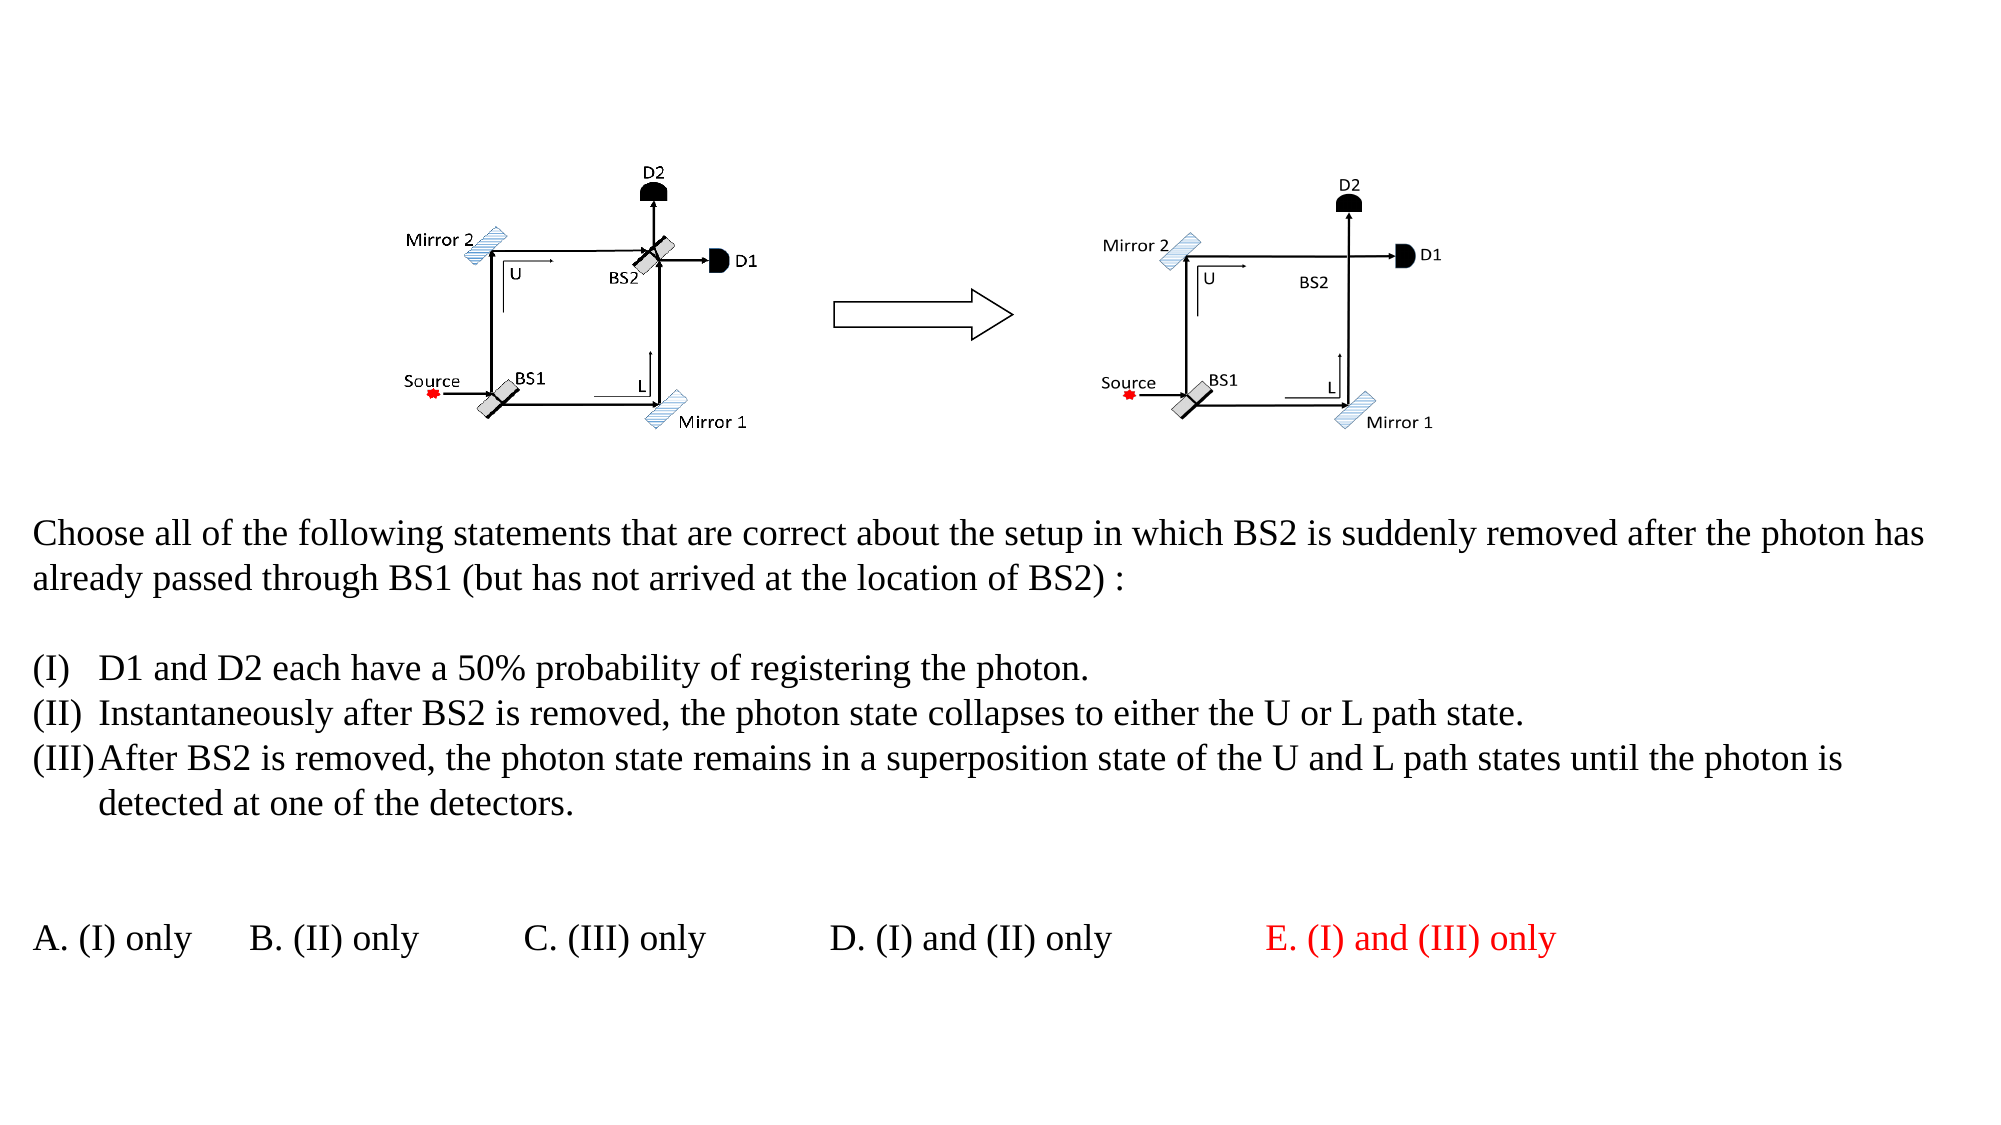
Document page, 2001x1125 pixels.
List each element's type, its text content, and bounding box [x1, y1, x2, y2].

text_box Choose all of the following statements that are correct about the setup in which BS2 is suddenly removed after the photon has already passed through BS1 (but has not arrived at the location of BS2) : D1 and D2 each have a 50% probability of registering the photon. Instantaneously after BS2 is removed, the photon state collapses to either the U or L path state. After BS2 is removed, the photon state remains in a superposition state of the U and L path states until the photon is detected at one of the detectors. A. (I) only B. (II) only C. (III) only D. (I) and (II) only E. (I) and (III) only [17, 500, 1973, 1056]
picture [1089, 168, 1457, 444]
text_box [834, 289, 1013, 340]
picture [391, 155, 773, 444]
